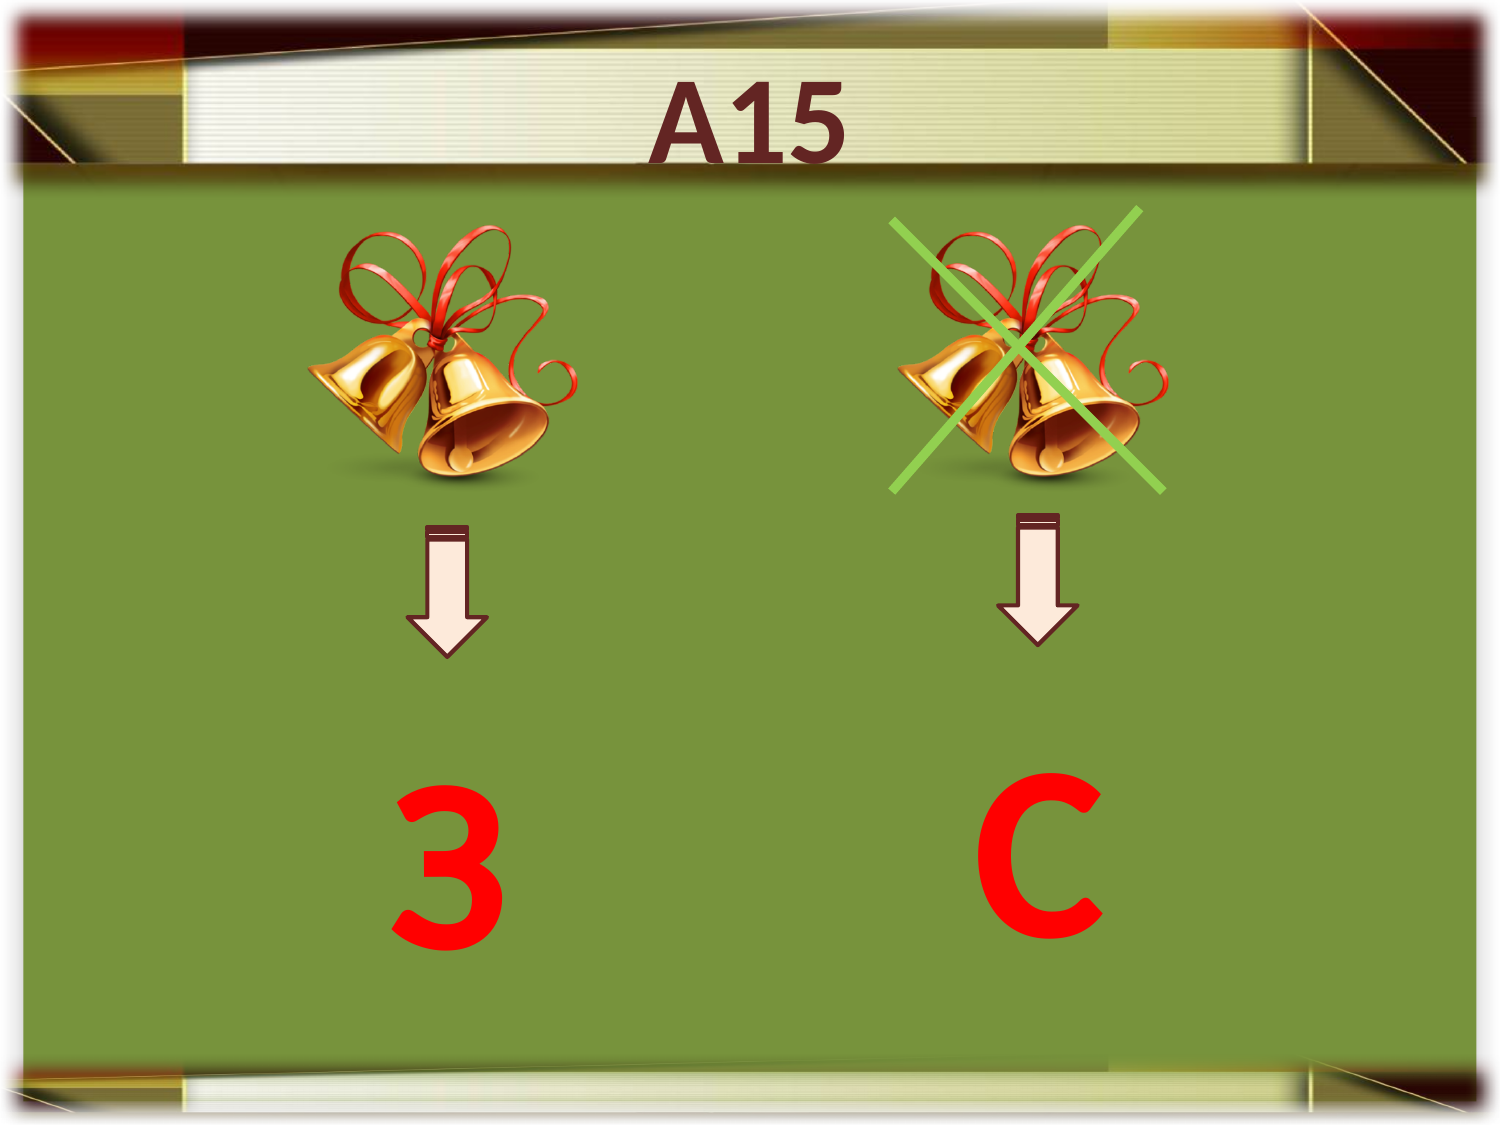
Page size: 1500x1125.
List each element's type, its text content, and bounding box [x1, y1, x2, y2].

text_box [405, 525, 489, 660]
picture [0, 0, 1500, 200]
picture [0, 1054, 1500, 1125]
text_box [873, 225, 1158, 475]
picture [891, 219, 1173, 501]
picture [300, 219, 582, 501]
text_box [996, 513, 1080, 648]
text_box [21, 208, 1479, 1053]
text_box З [253, 692, 644, 1008]
text_box С [785, 680, 1294, 996]
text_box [891, 219, 1164, 492]
